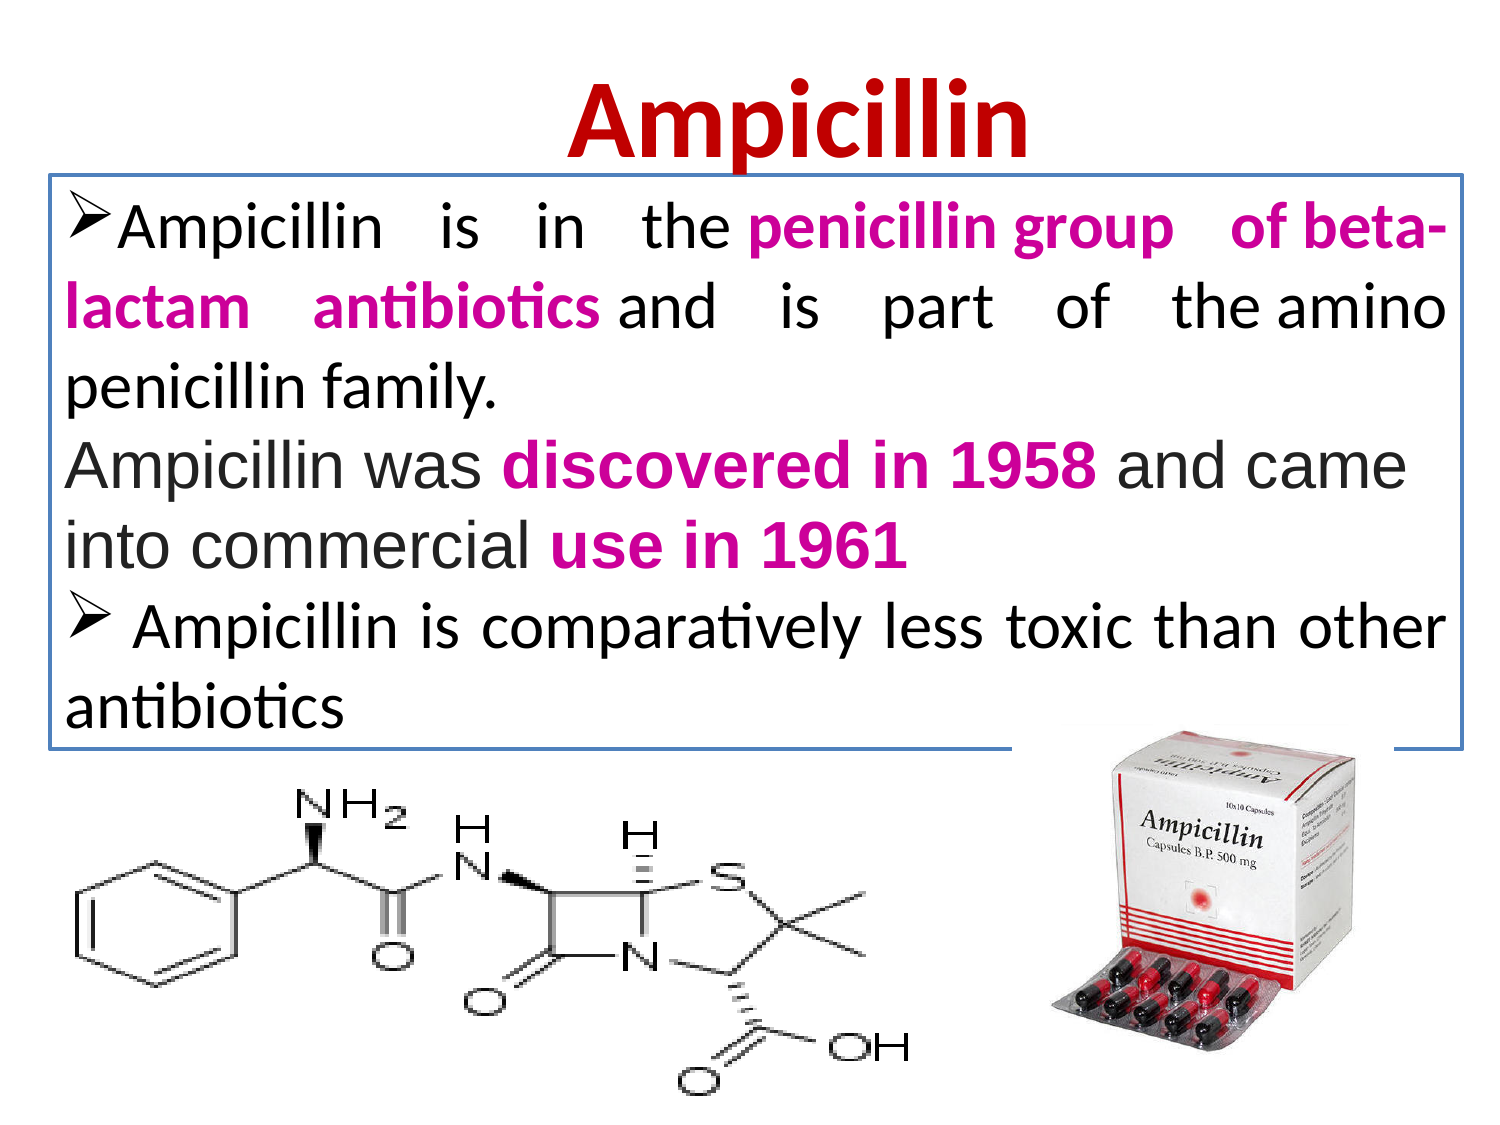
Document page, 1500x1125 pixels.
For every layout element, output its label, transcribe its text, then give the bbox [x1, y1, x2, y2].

text_box Ampicillin [552, 37, 1049, 188]
picture [1012, 699, 1394, 1082]
text_box Ampicillin is in the penicillin group of beta-lactam antibiotics and is part of the amino penicillin family. Ampicillin was discovered in 1958 and came into commercial use in 1961 Ampicillin is comparatively less toxic than other antibiotics [48, 173, 1464, 751]
picture [74, 787, 913, 1096]
